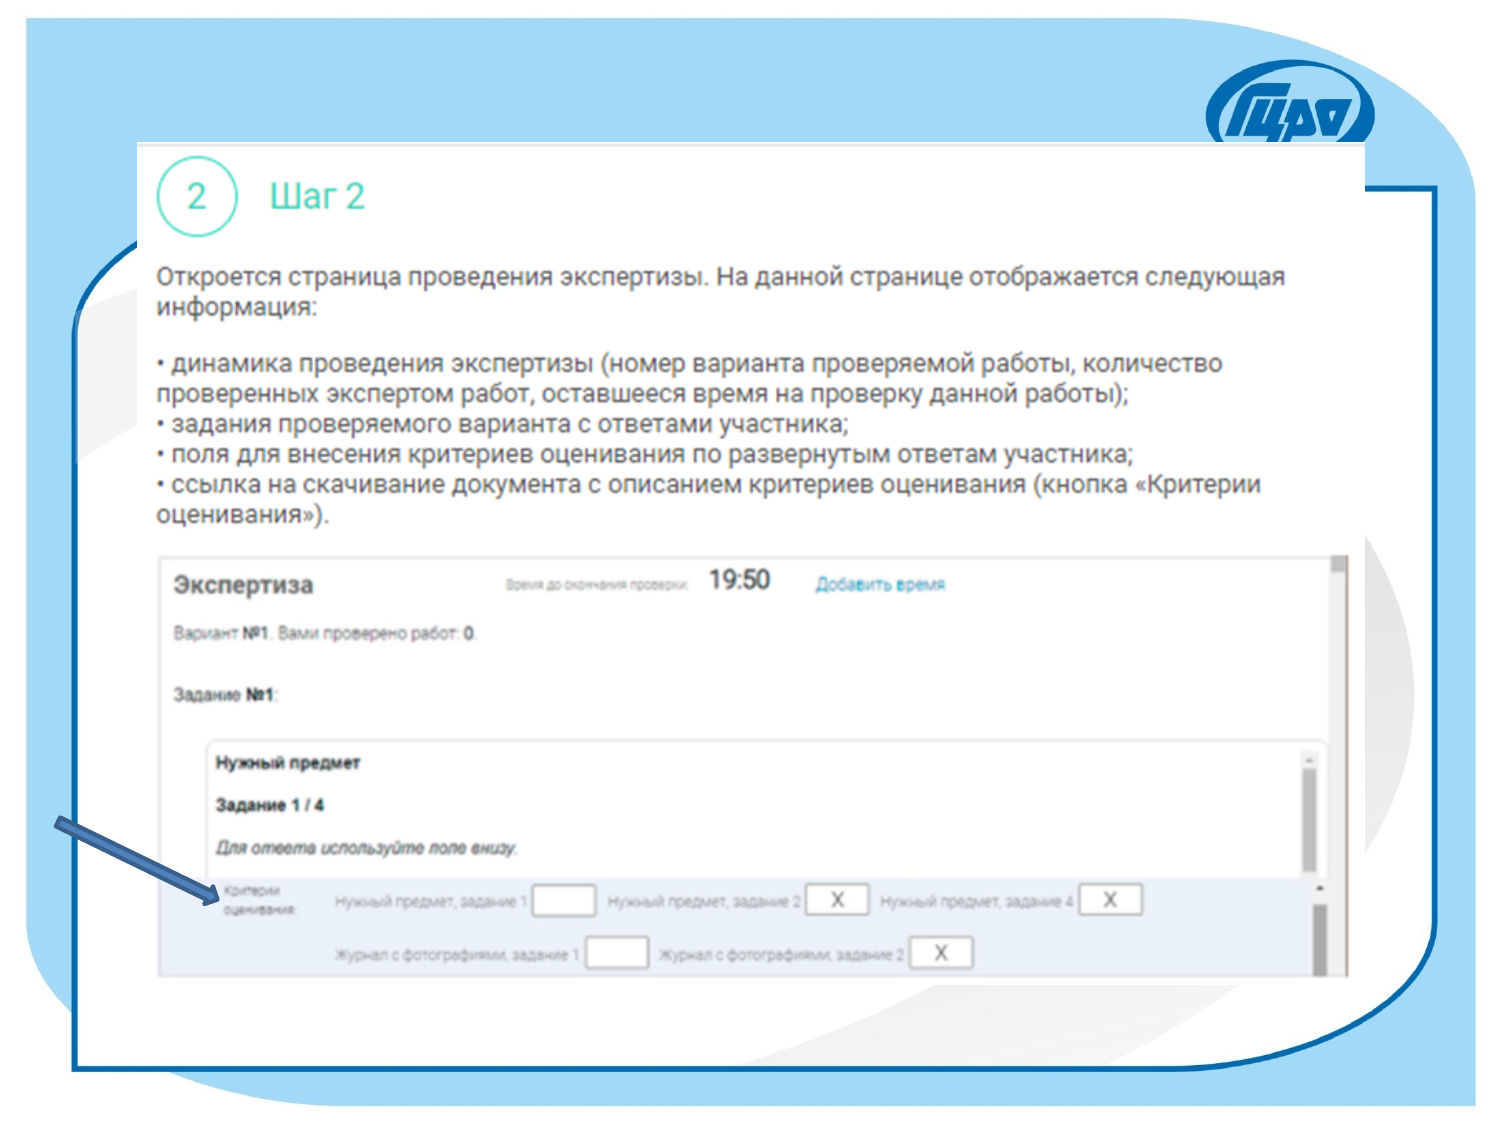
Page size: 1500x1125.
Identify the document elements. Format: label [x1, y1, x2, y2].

picture [0, 0, 1500, 1125]
text_box [53, 815, 132, 866]
